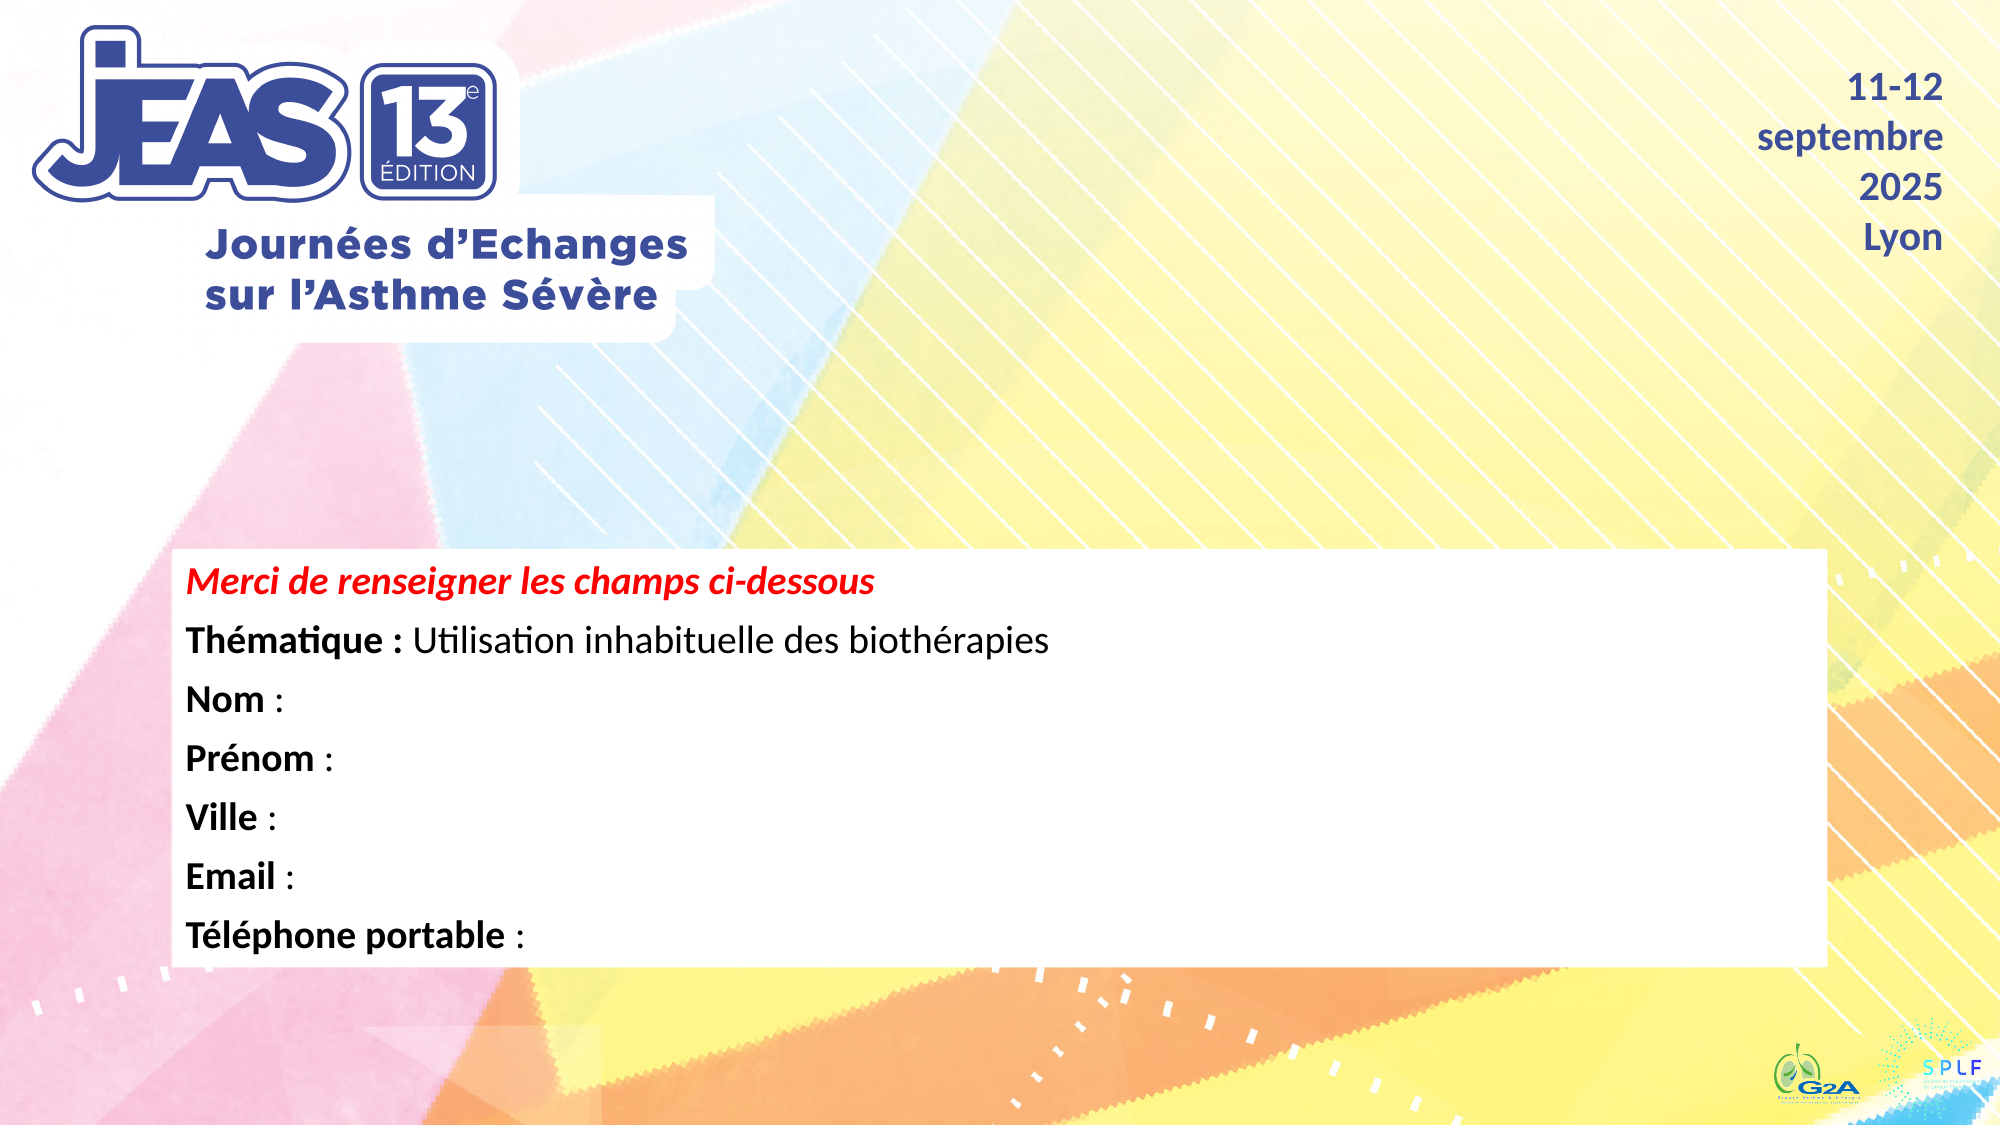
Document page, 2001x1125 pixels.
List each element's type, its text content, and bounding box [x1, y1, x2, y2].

picture [0, 0, 2000, 1125]
subtitle Merci de renseigner les champs ci-dessous Thématique : Utilisation inhabituelle des biothérapies Nom : Prénom : Ville : Email : Téléphone portable : [170, 552, 1825, 969]
